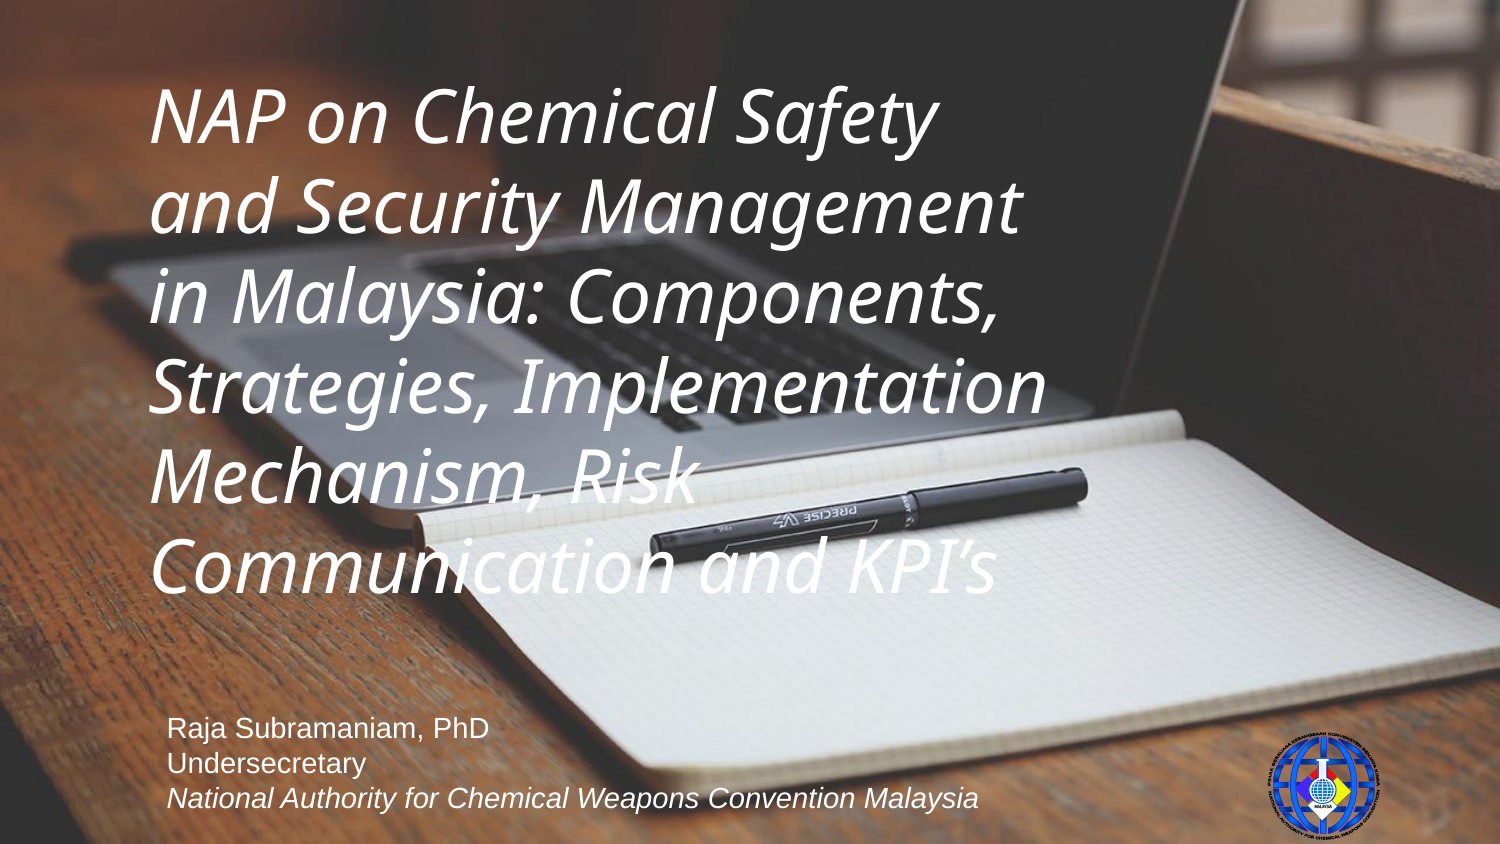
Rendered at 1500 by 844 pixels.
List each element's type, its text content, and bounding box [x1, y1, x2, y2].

text_box Raja Subramaniam, PhD Undersecretary National Authority for Chemical Weapons Convention Malaysia [151, 702, 1081, 842]
title NAP on Chemical Safety and Security Management in Malaysia: Components, Strategies, Implementation Mechanism, Risk Communication and KPI’s [133, 214, 1082, 624]
picture [0, 0, 1500, 844]
